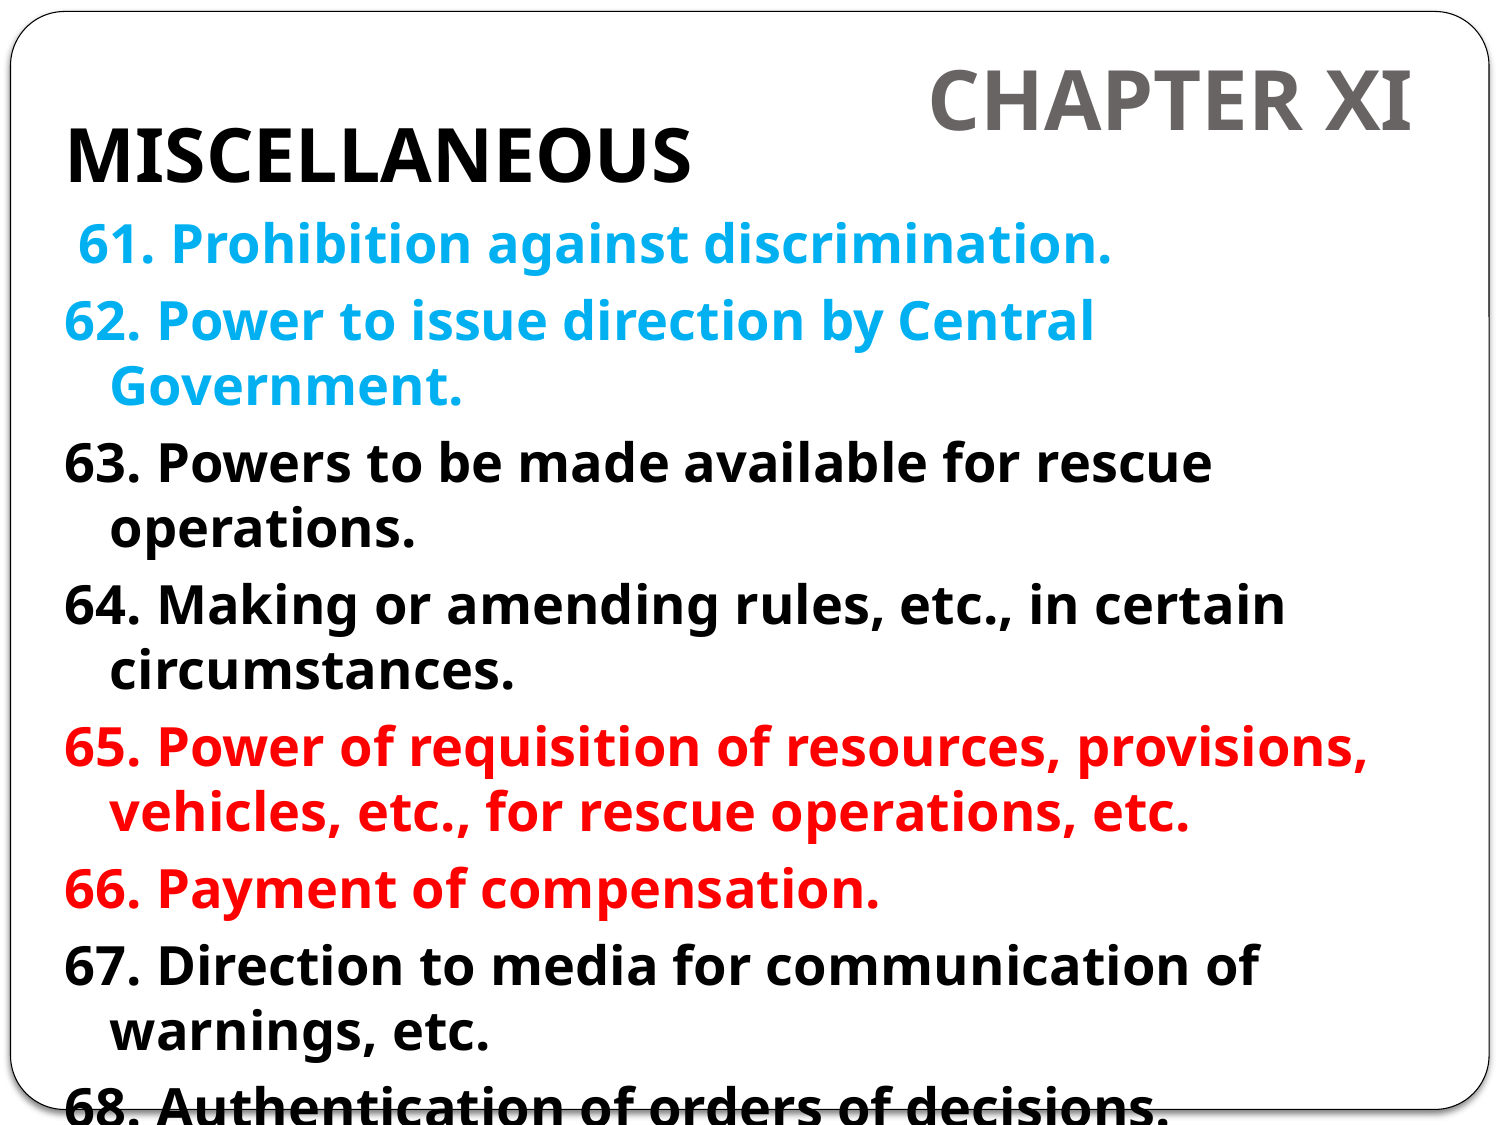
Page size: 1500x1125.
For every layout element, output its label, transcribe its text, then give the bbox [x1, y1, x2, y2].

title CHAPTER XI [99, 0, 1450, 163]
list MISCELLANEOUS 61. Prohibition against discrimination. 62. Power to issue direction by Central Government. 63. Powers to be made available for rescue operations. 64. Making or amending rules, etc., in certain circumstances. 65. Power of requisition of resources, provisions, vehicles, etc., for rescue operations, etc. 66. Payment of compensation. 67. Direction to media for communication of warnings, etc. 68. Authentication of orders of decisions. 69. Delegation of powers. 70. Annual report. [50, 99, 1425, 968]
